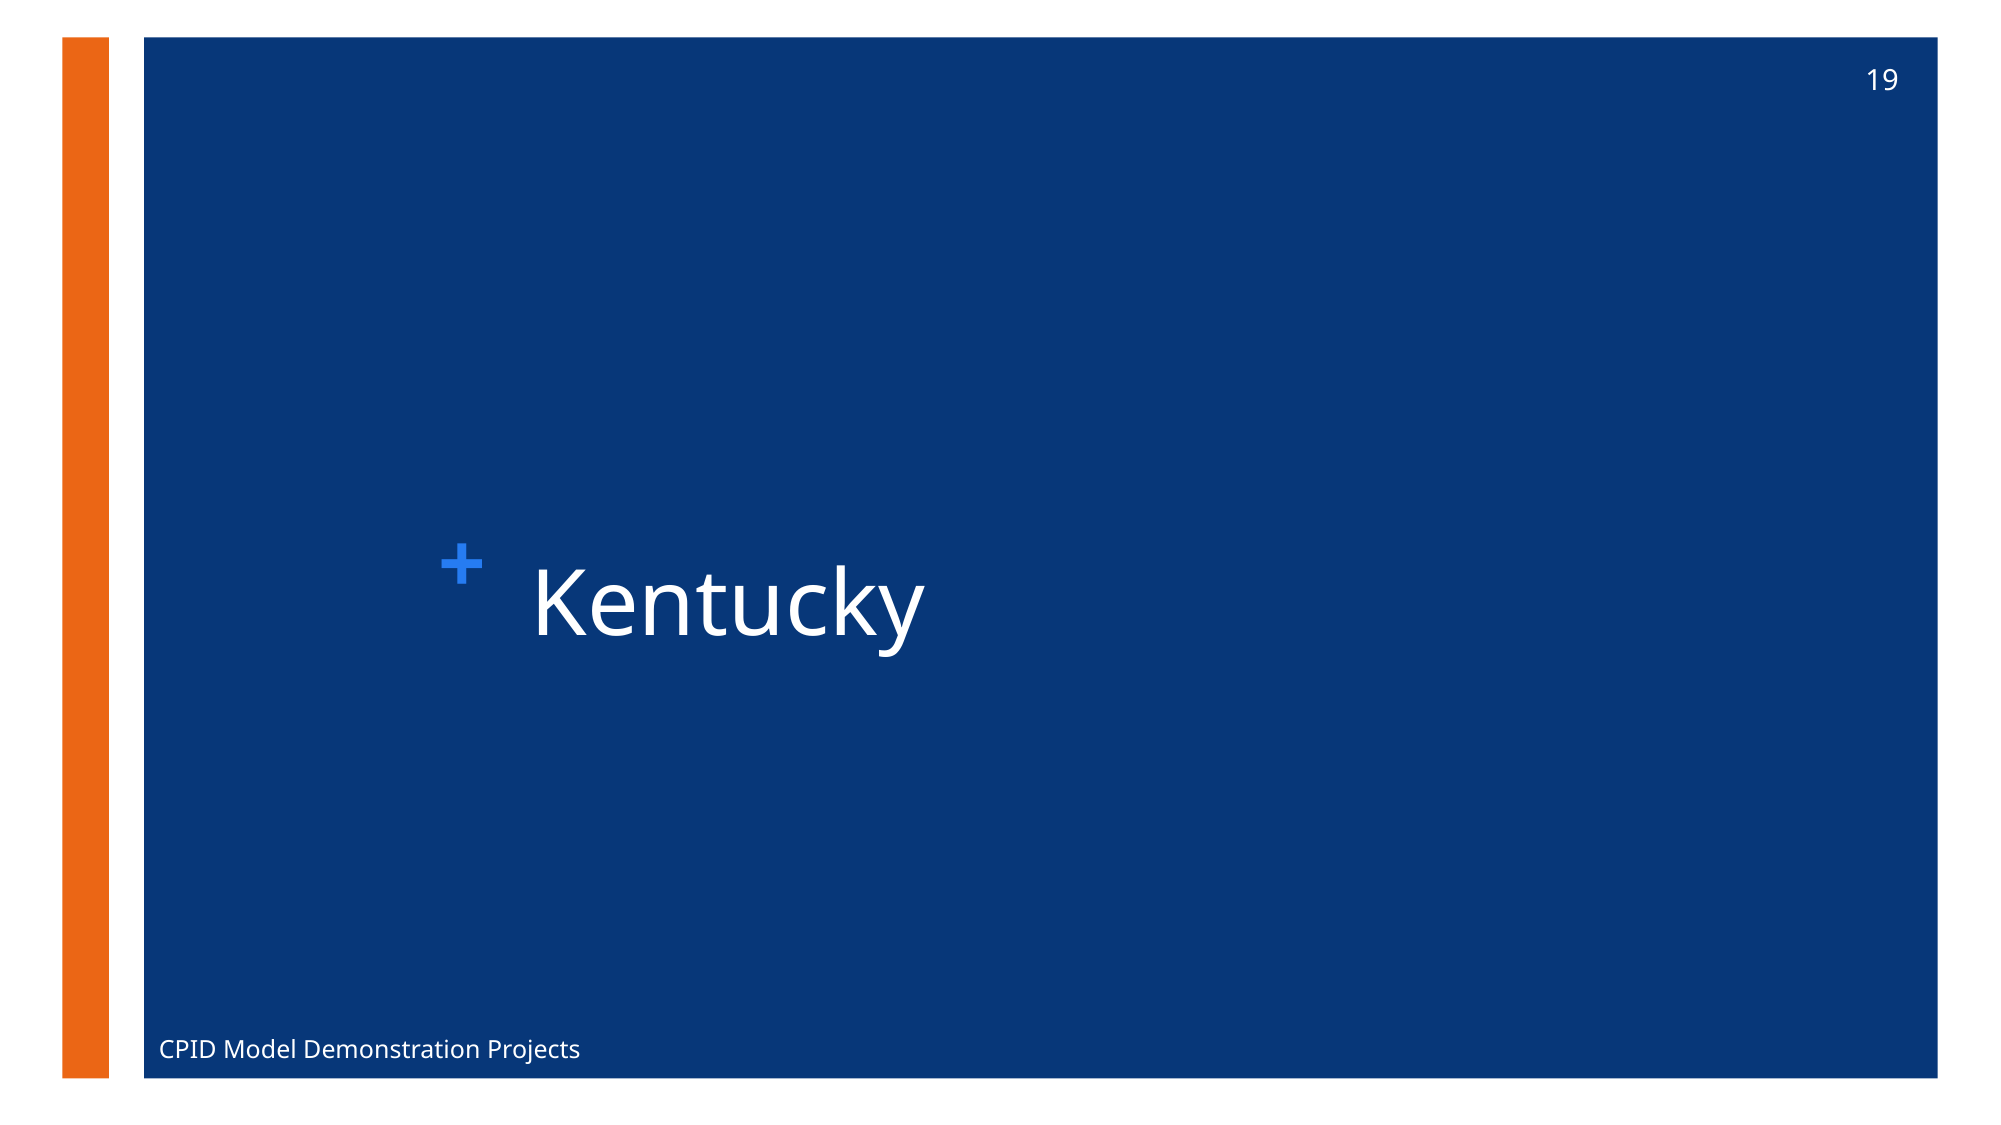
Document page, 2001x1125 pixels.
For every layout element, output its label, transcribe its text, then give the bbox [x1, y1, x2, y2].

slide_number 19 [1823, 51, 1914, 112]
title Kentucky [515, 528, 1441, 662]
